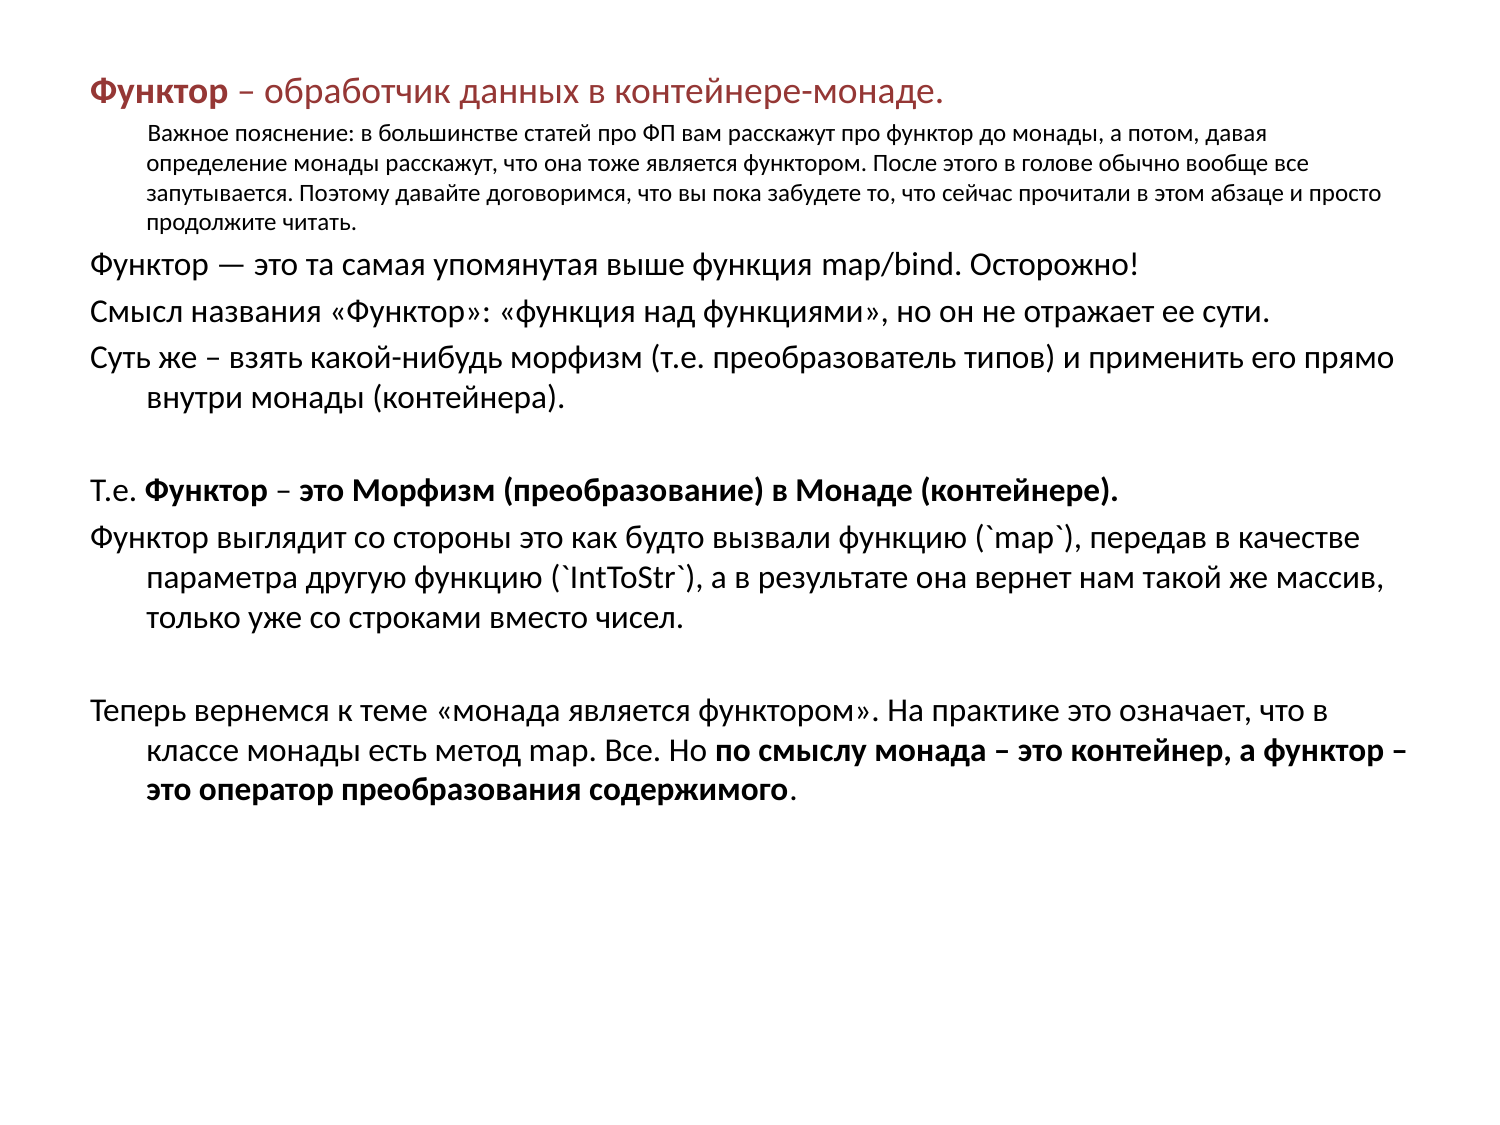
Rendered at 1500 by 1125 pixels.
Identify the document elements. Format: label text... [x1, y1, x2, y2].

list Функтор – обработчик данных в контейнере-монаде. Важное пояснение: в большинстве статей про ФП вам расскажут про функтор до монады, а потом, давая определение монады расскажут, что она тоже является функтором. После этого в голове обычно вообще все запутывается. Поэтому давайте договоримся, что вы пока забудете то, что сейчас прочитали в этом абзаце и просто продолжите читать. Функтор — это та самая упомянутая выше функция map/bind. Осторожно! Смысл названия «Функтор»: «функция над функциями», но он не отражает ее сути. Суть же – взять какой-нибудь морфизм (т.е. преобразователь типов) и применить его прямо внутри монады (контейнера). Т.е. Функтор – это Морфизм (преобразование) в Монаде (контейнере). Функтор выглядит со стороны это как будто вызвали функцию (`map`), передав в качестве параметра другую функцию (`IntToStr`), а в результате она вернет нам такой же массив, только уже со строками вместо чисел. Теперь вернемся к теме «монада является функтором». На практике это означает, что в классе монады есть метод map. Все. Но по смыслу монада – это контейнер, а функтор – это оператор преобразования содержимого. [75, 58, 1425, 1005]
